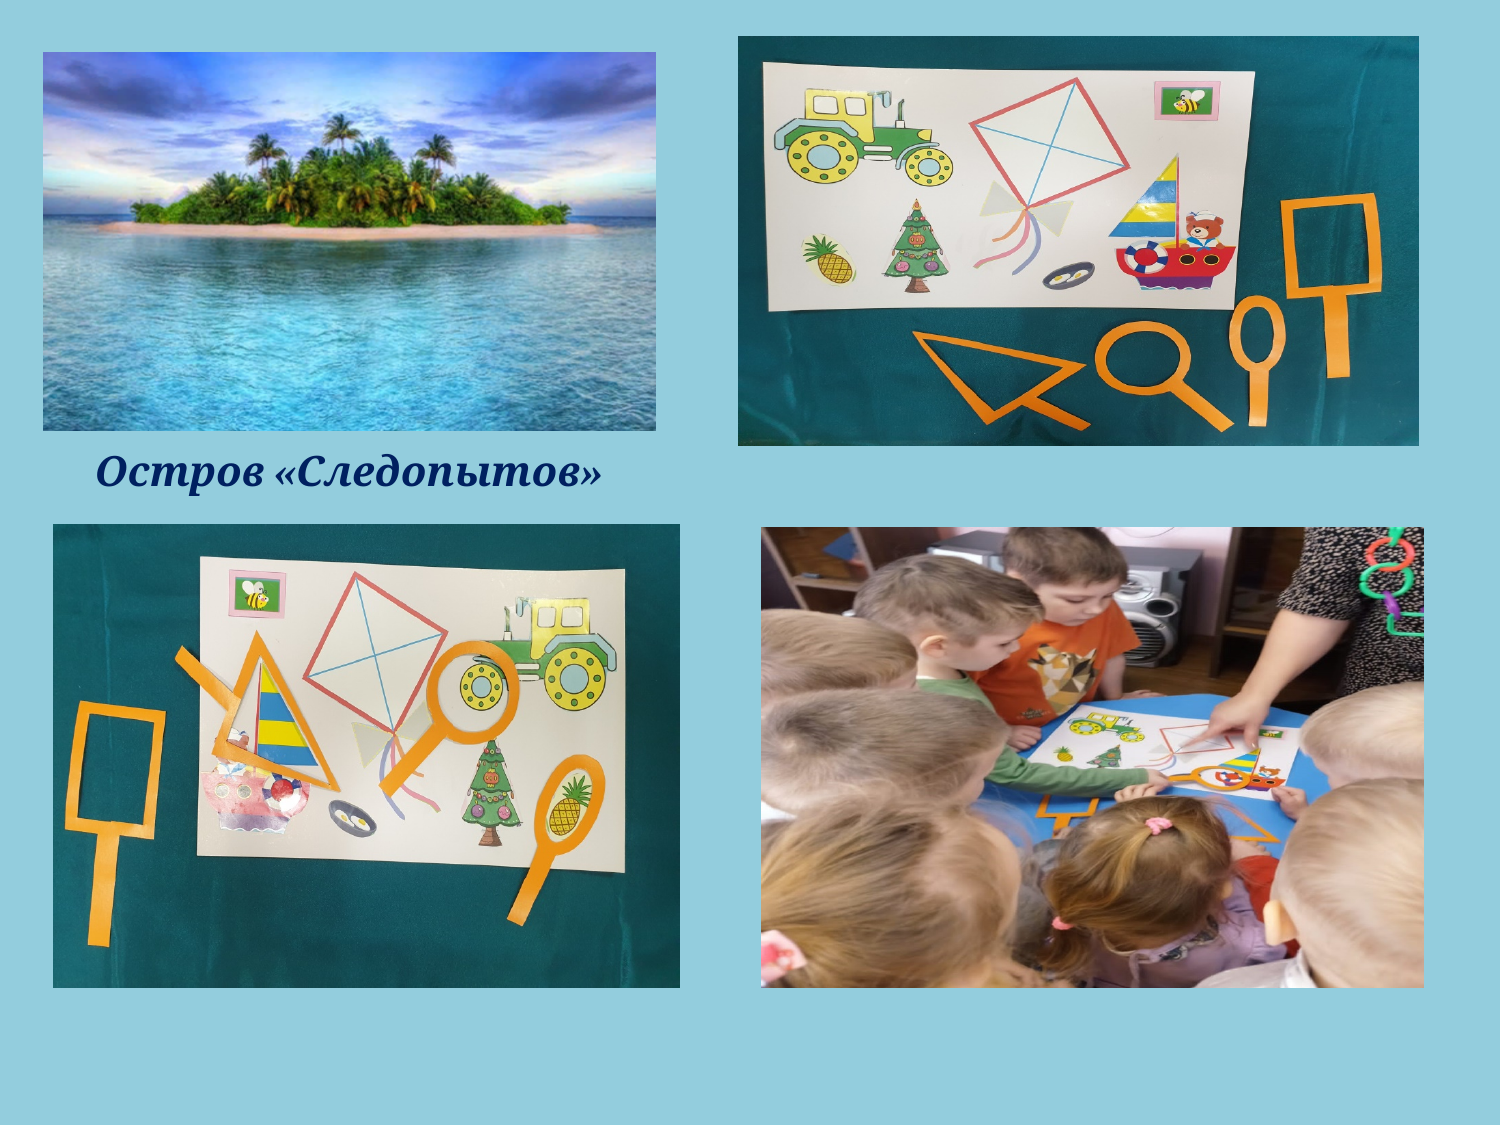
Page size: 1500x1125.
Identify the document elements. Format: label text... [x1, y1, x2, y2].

picture [737, 36, 1419, 446]
text_box Остров «Следопытов» [29, 387, 668, 503]
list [43, 51, 656, 431]
picture [761, 526, 1424, 988]
picture [52, 524, 680, 988]
